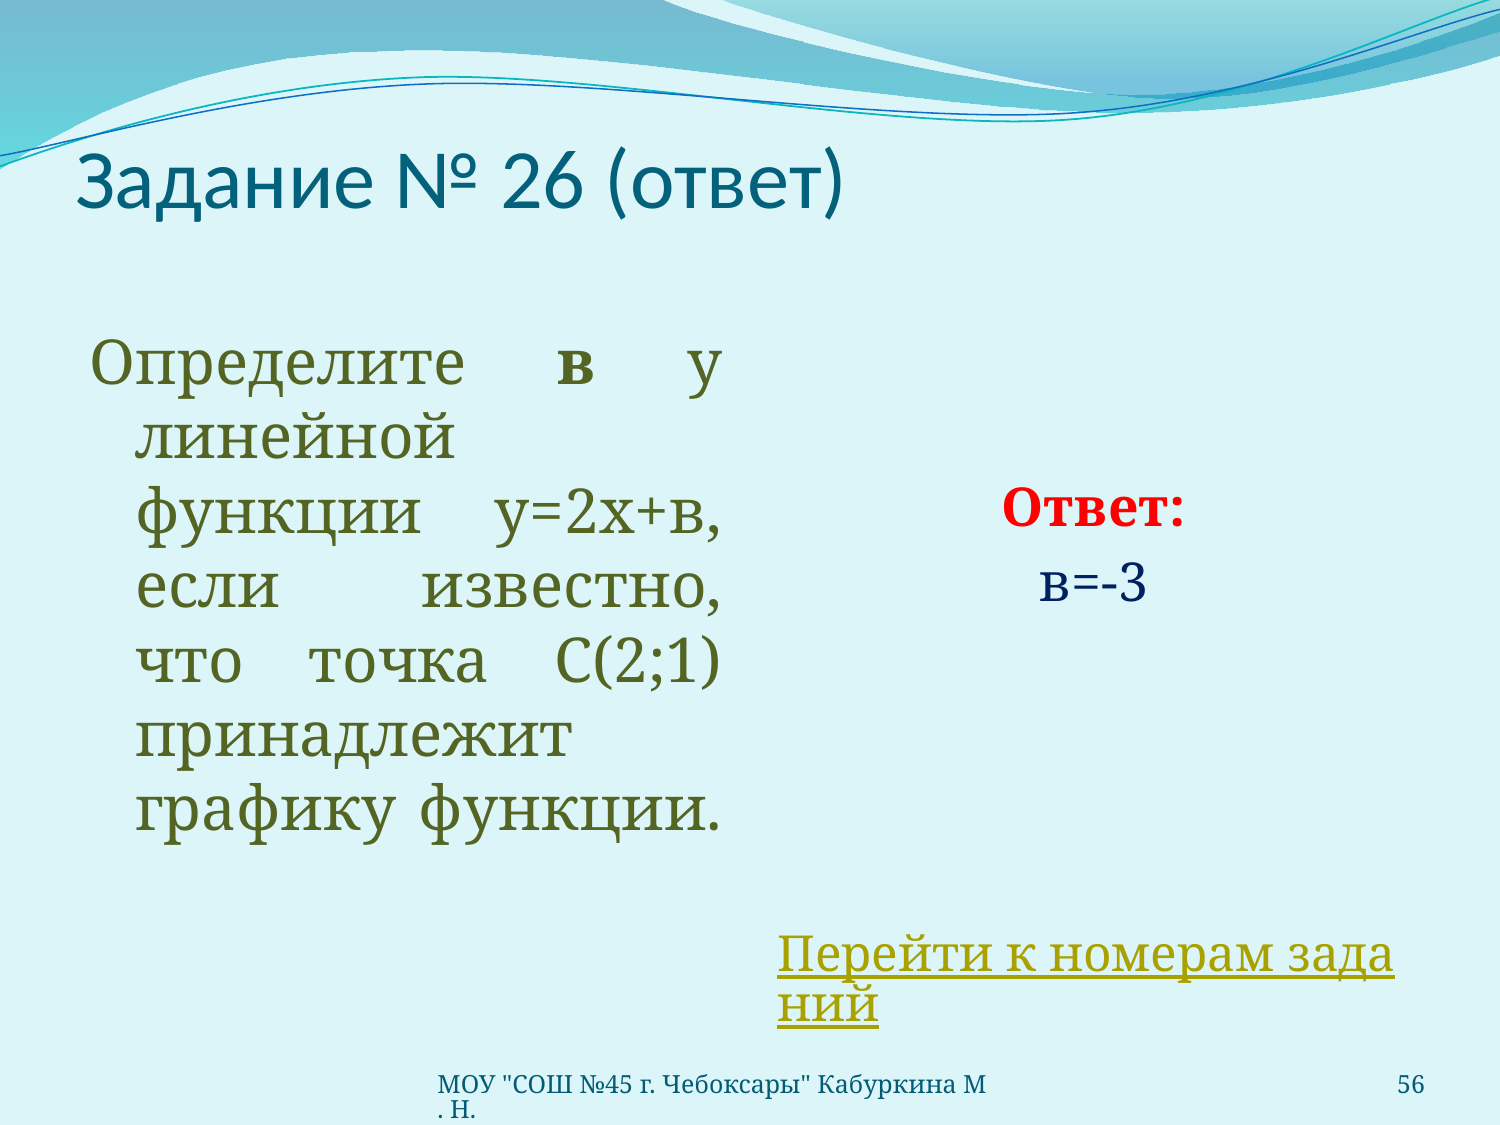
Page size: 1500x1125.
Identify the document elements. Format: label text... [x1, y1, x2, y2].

list Определите в у линейной функции у=2х+в, если известно, что точка С(2;1) принадлежит графику функции. [75, 314, 738, 925]
title Задание № 26 (ответ) [75, 115, 1425, 225]
footer МОУ "СОШ №45 г. Чебоксары" Кабуркина М. Н. [437, 1042, 988, 1103]
list Ответ: в=-3 Перейти к номерам заданий [762, 314, 1425, 1000]
slide_number 56 [1299, 1042, 1425, 1103]
